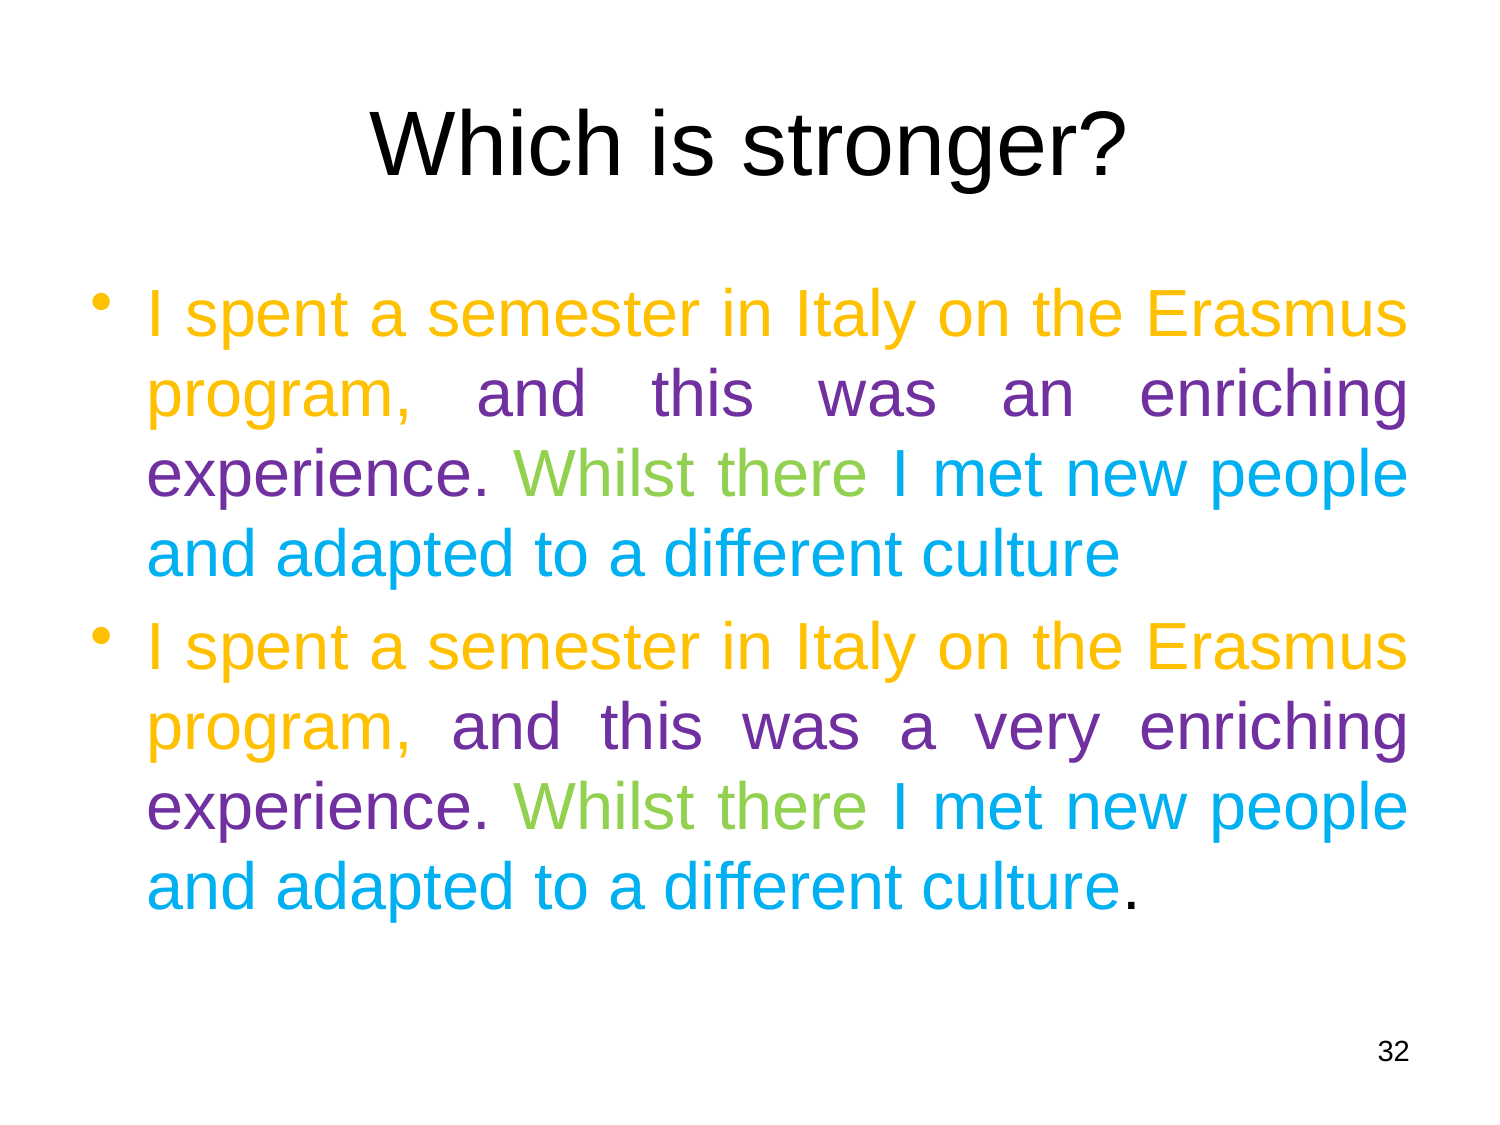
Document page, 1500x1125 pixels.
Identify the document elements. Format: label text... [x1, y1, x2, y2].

list I spent a semester in Italy on the Erasmus program, and this was an enriching experience. Whilst there I met new people and adapted to a different culture I spent a semester in Italy on the Erasmus program, and this was a very enriching experience. Whilst there I met new people and adapted to a different culture. [75, 262, 1425, 1005]
slide_number 32 [1074, 1024, 1425, 1103]
title Which is stronger? [75, 45, 1425, 233]
